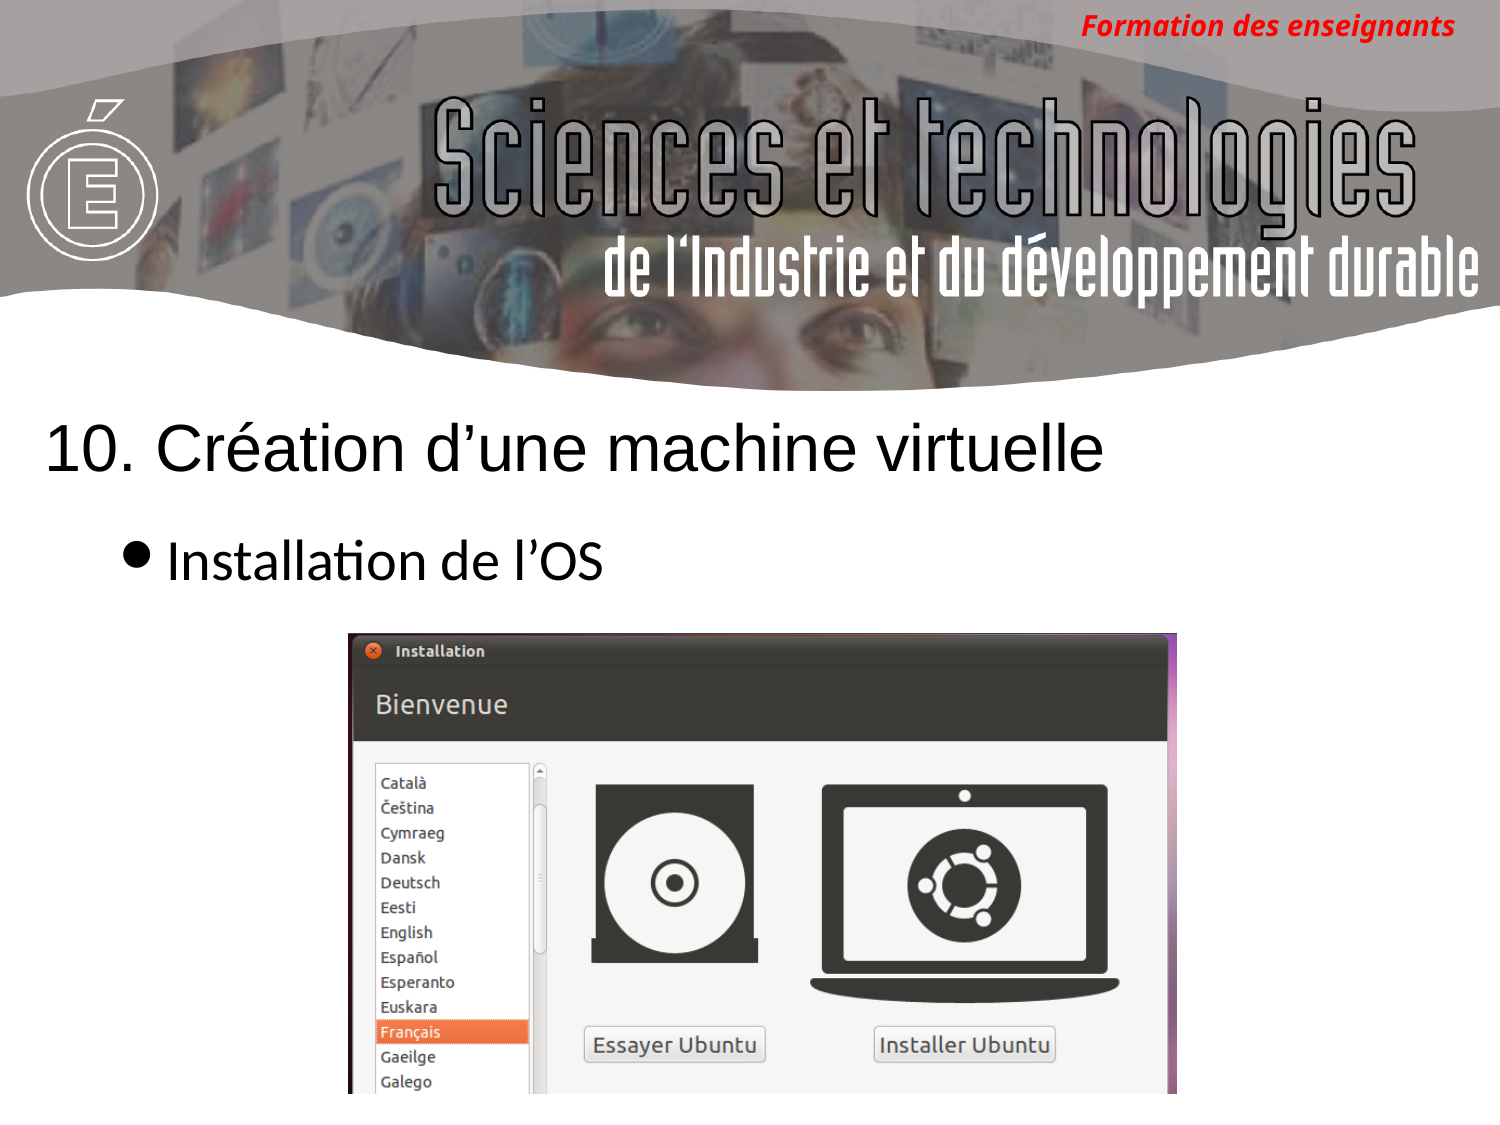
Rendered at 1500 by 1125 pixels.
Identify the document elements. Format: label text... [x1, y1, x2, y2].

list Création d’une machine virtuelle Installation de l’OS [29, 397, 1471, 1094]
picture [0, 0, 1500, 400]
picture [348, 633, 1177, 1095]
